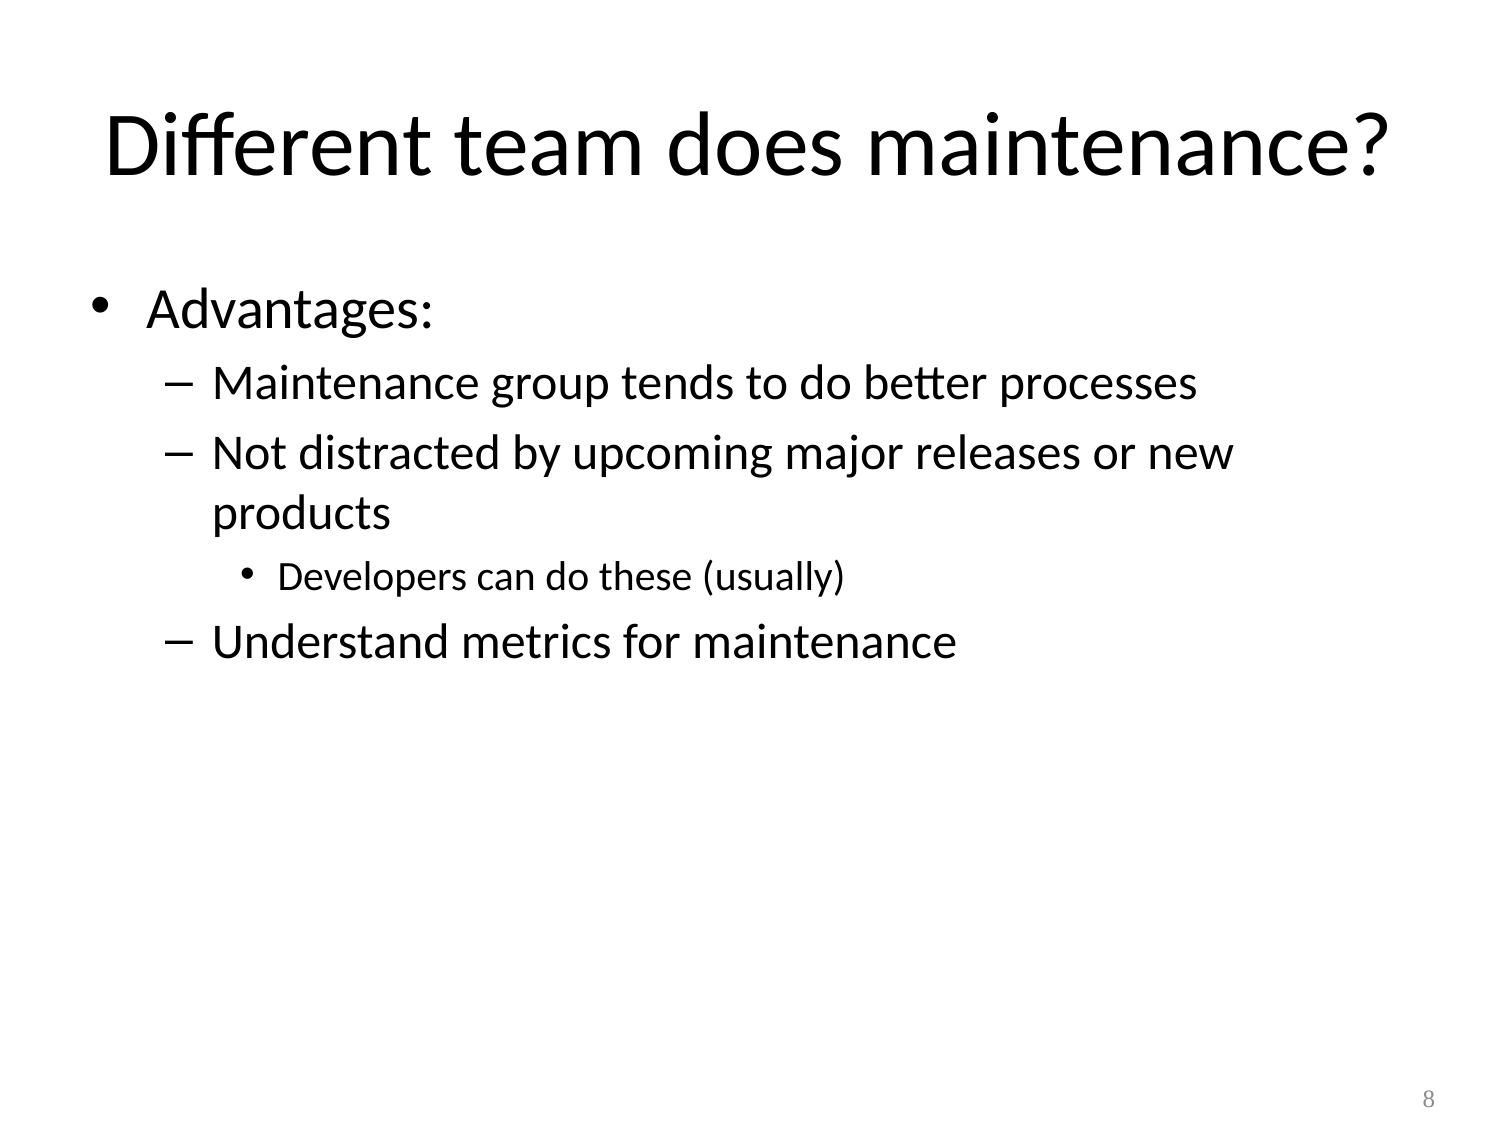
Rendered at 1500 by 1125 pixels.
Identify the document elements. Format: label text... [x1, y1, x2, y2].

list Advantages: Maintenance group tends to do better processes Not distracted by upcoming major releases or new products Developers can do these (usually) Understand metrics for maintenance [75, 262, 1425, 1005]
title Different team does maintenance? [75, 45, 1425, 233]
